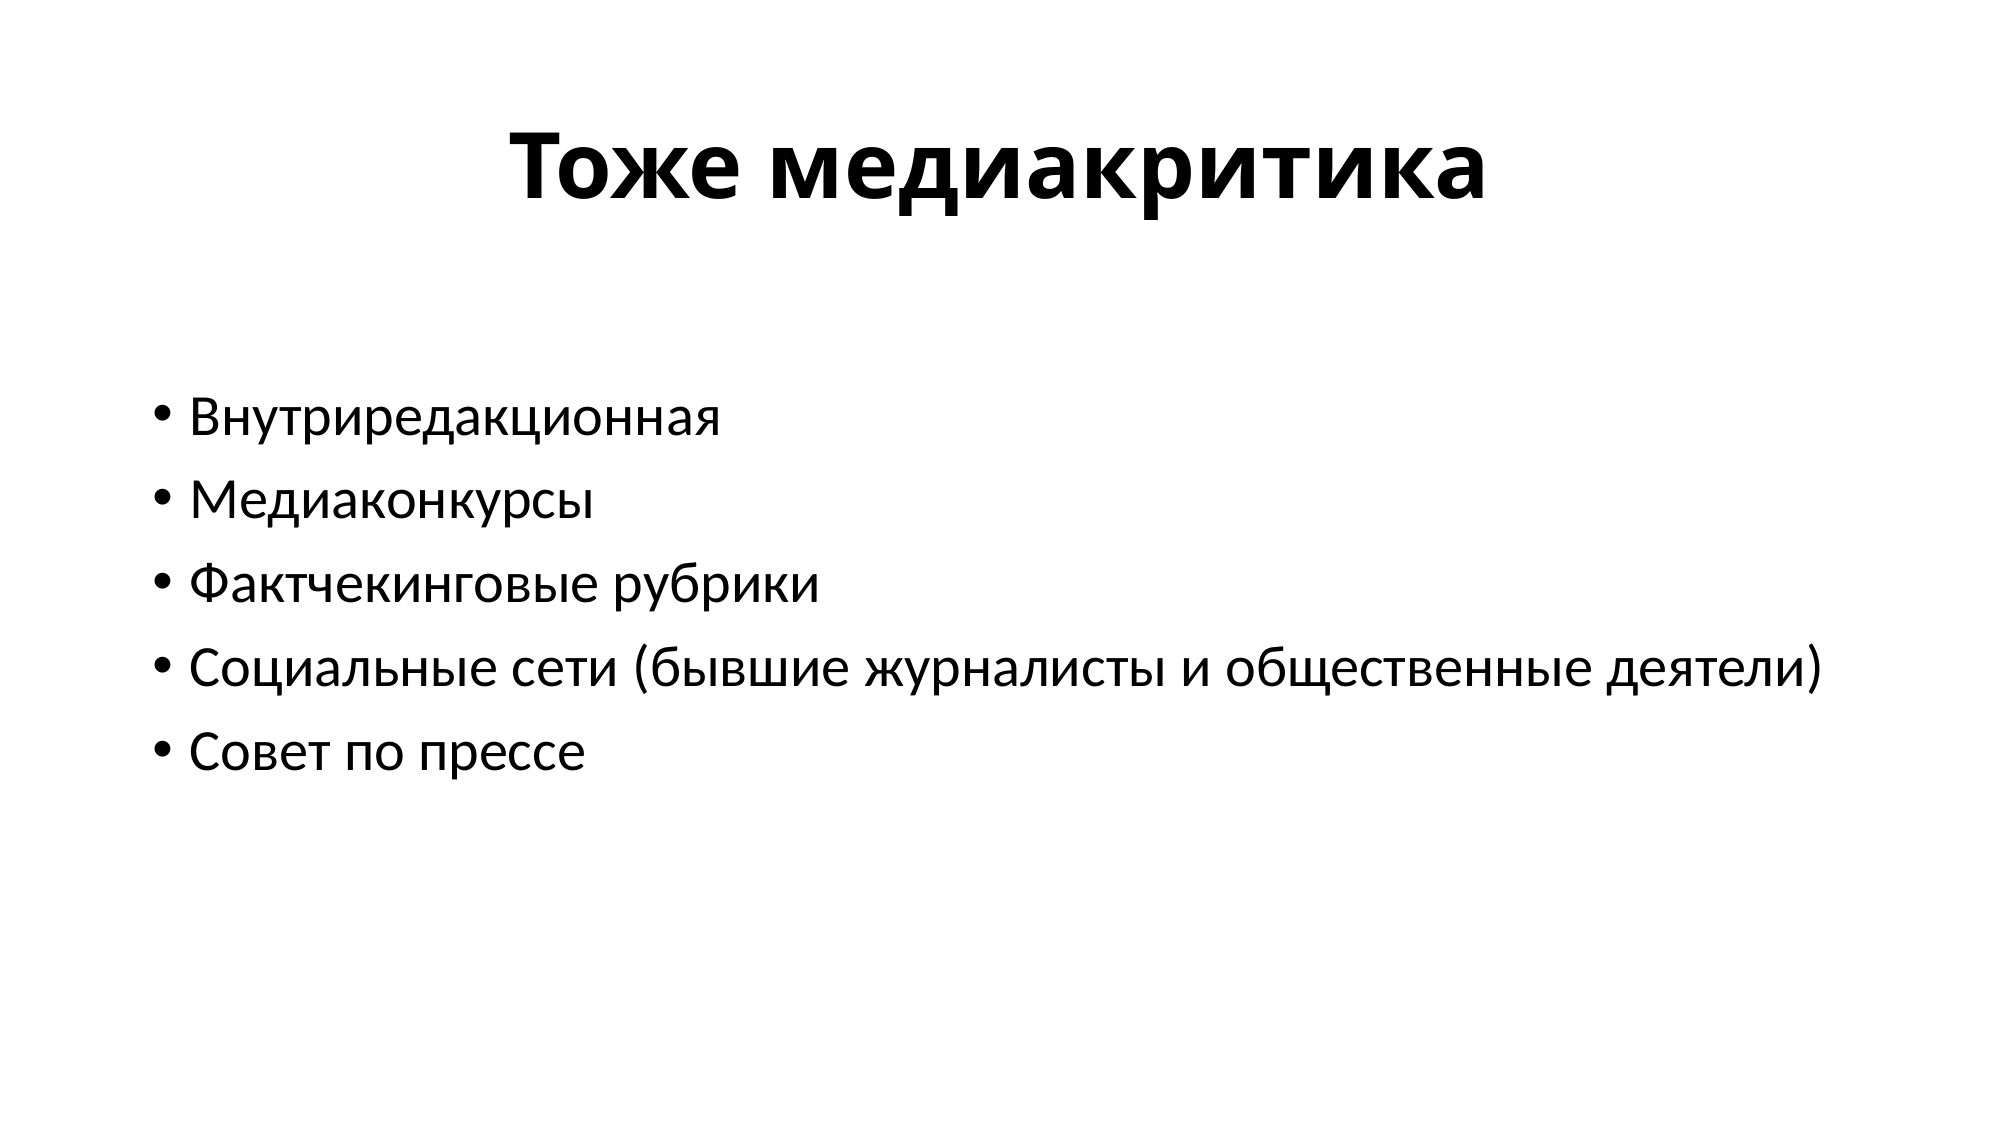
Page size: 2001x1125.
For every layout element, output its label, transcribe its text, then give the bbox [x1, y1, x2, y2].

list Внутриредакционная Медиаконкурсы Фактчекинговые рубрики Социальные сети (бывшие журналисты и общественные деятели) Совет по прессе [137, 377, 1863, 1014]
title Тоже медиакритика [137, 59, 1863, 278]
